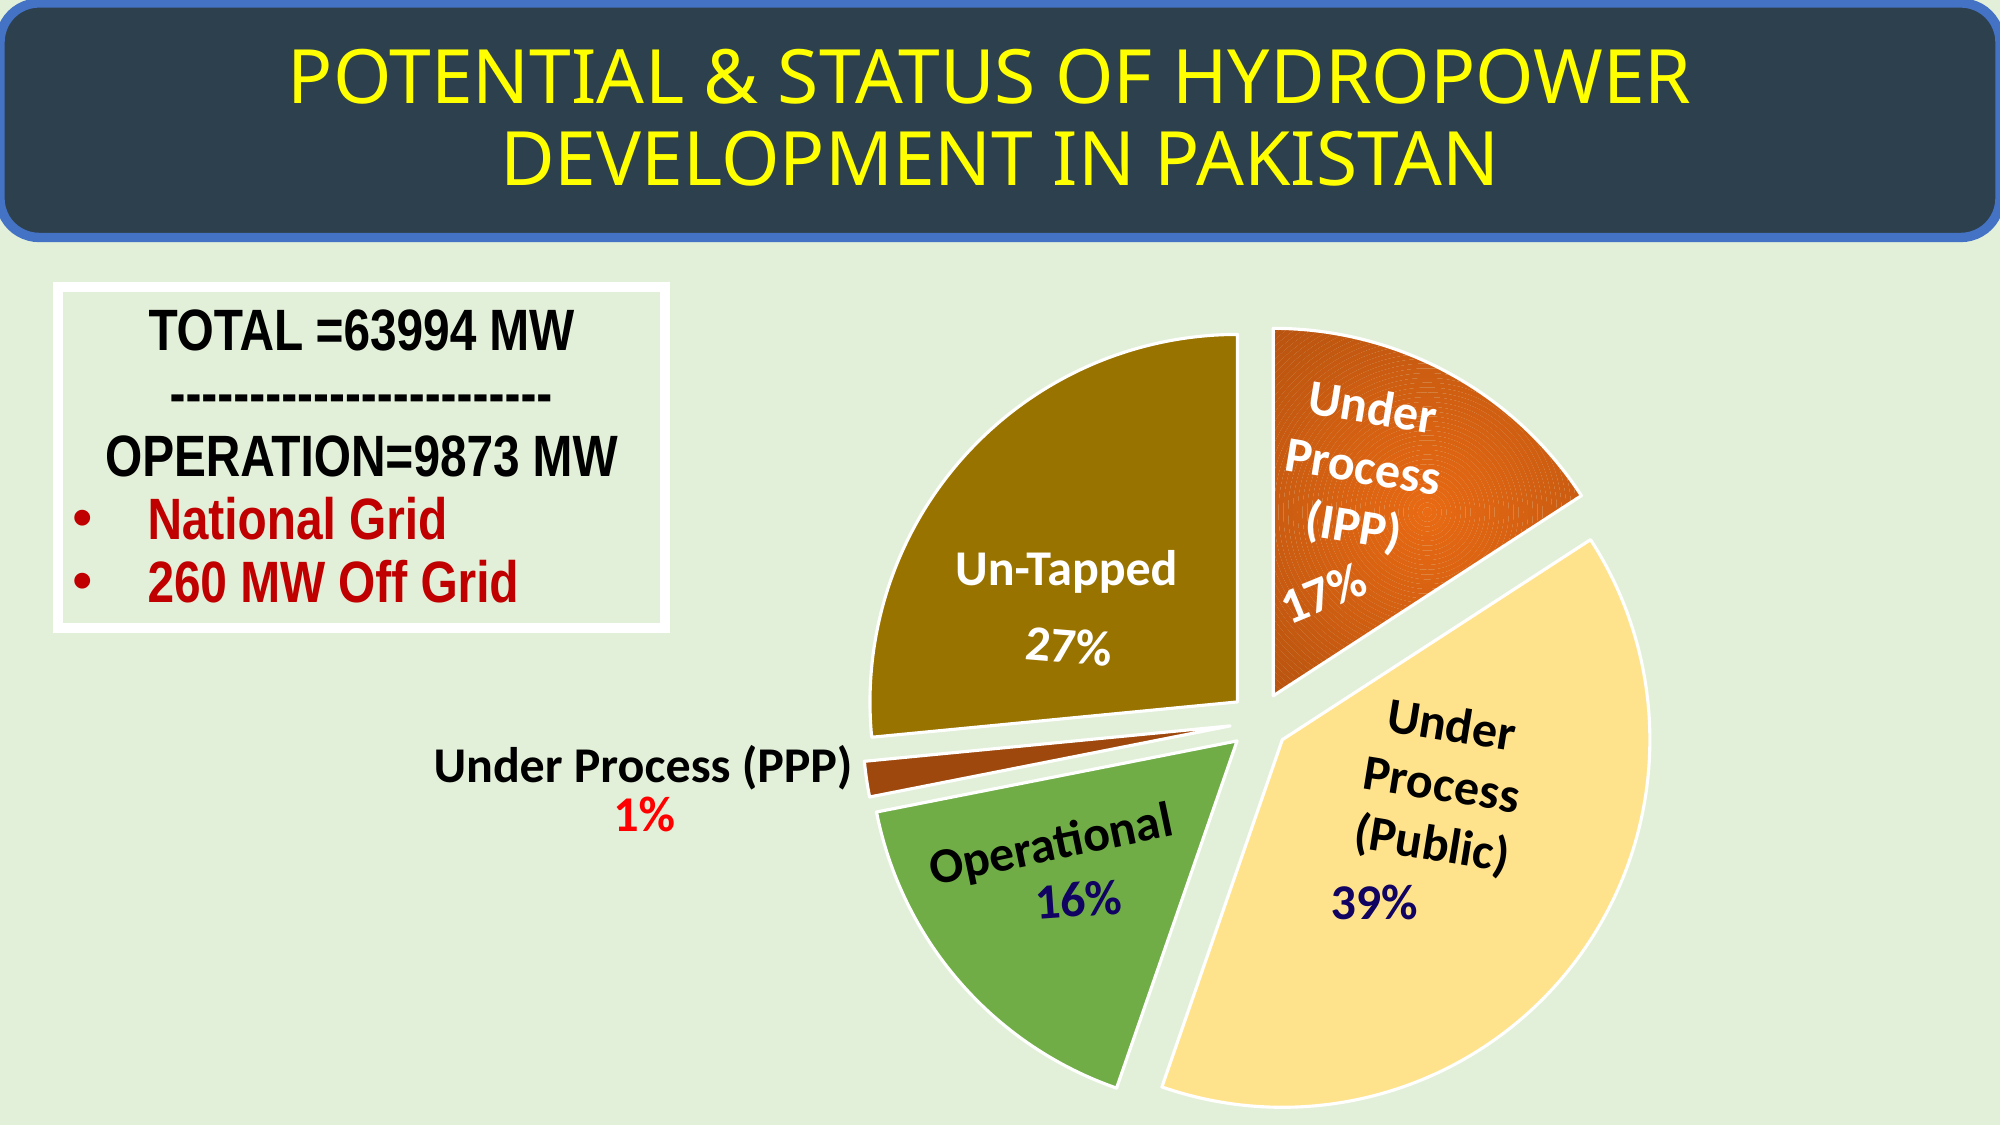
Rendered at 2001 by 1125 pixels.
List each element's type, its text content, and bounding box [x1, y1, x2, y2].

text_box 1% [613, 793, 692, 843]
text_box TOTAL =63994 MW ------------------------ OPERATION=9873 MW National Grid 260 MW Off Grid [57, 286, 666, 629]
text_box Under Process (PPP) [423, 732, 692, 793]
chart [692, 285, 1852, 1125]
text_box POTENTIAL & STATUS OF HYDROPOWER DEVELOPMENT IN PAKISTAN [0, 2, 2000, 238]
